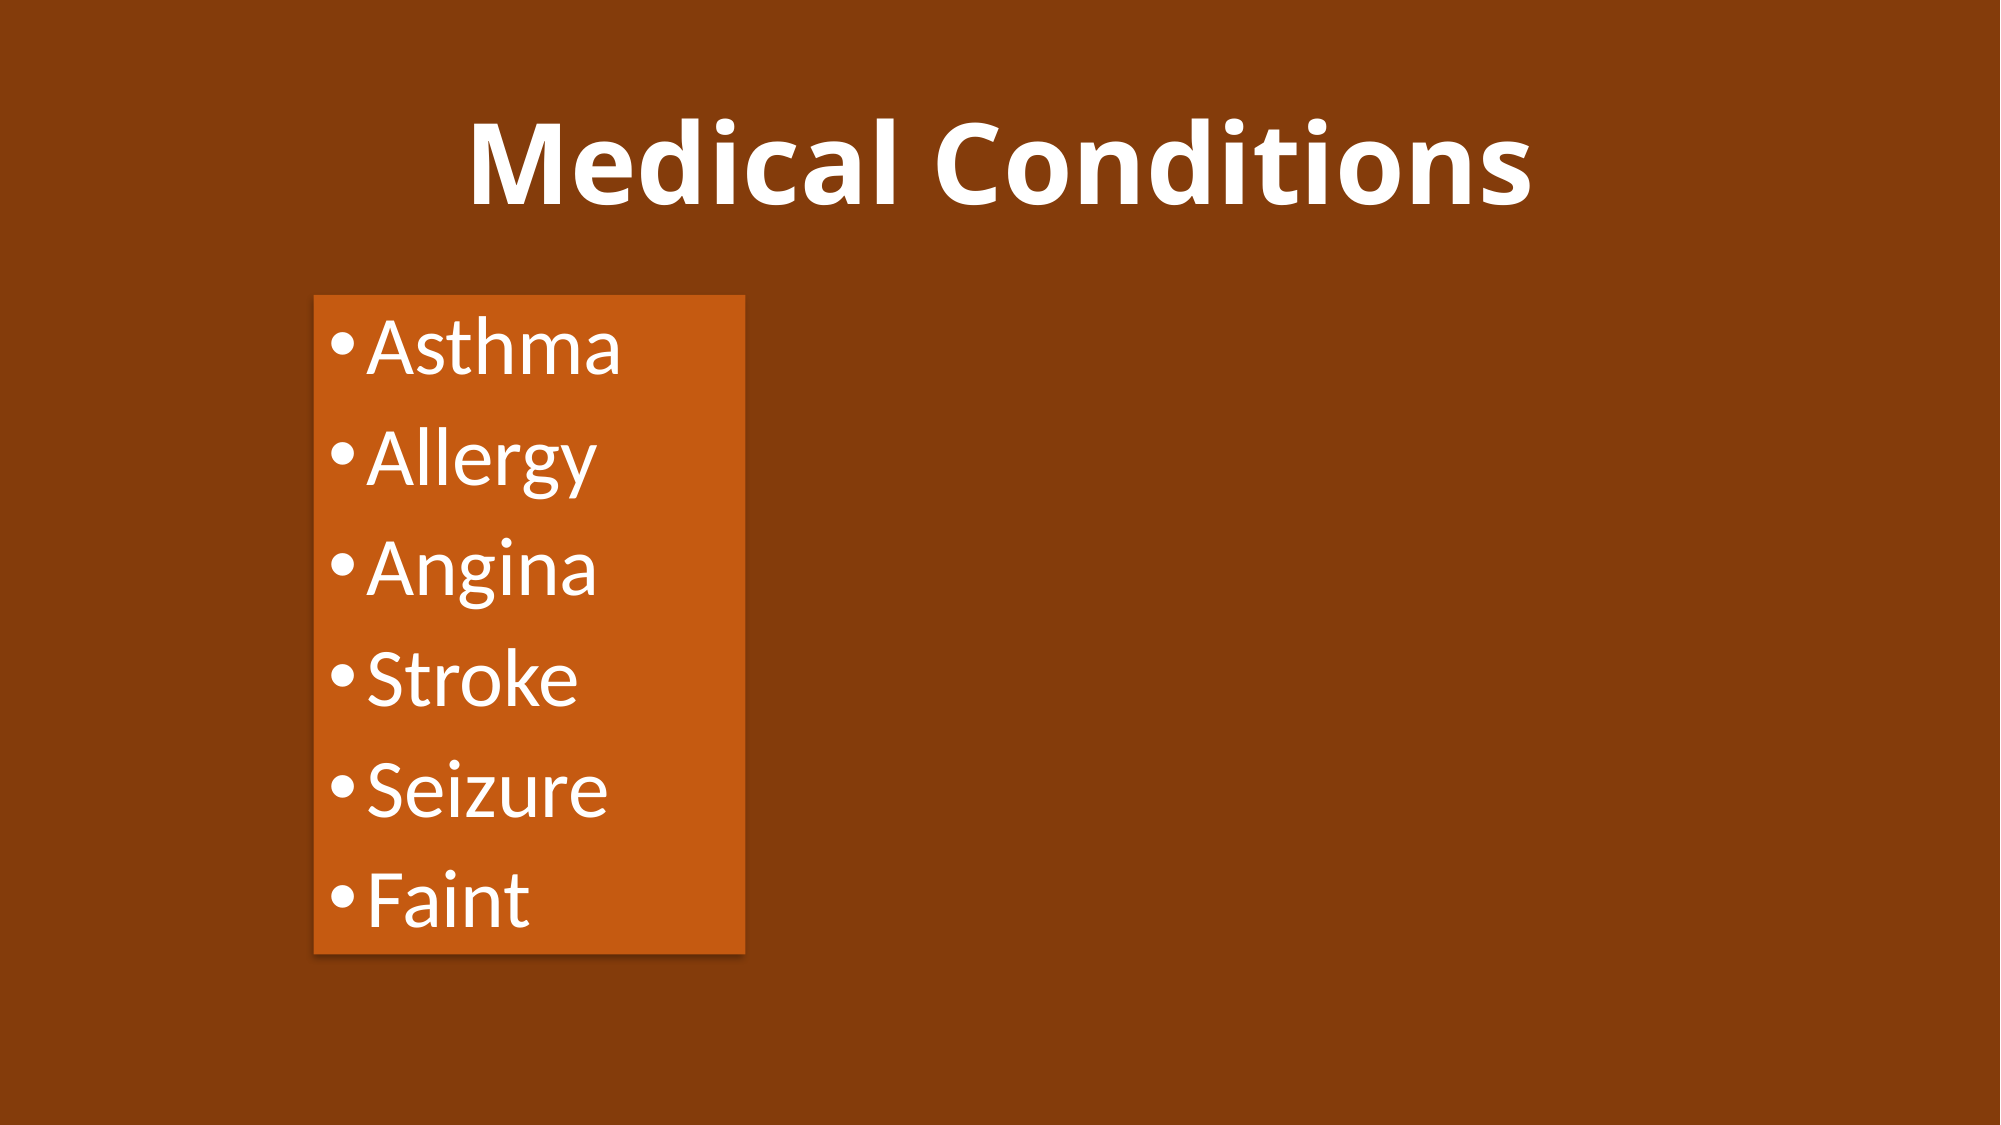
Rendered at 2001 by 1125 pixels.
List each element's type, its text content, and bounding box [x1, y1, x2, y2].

list Asthma Allergy Angina Stroke Seizure Faint [313, 294, 746, 955]
title Medical Conditions [137, 59, 1863, 278]
